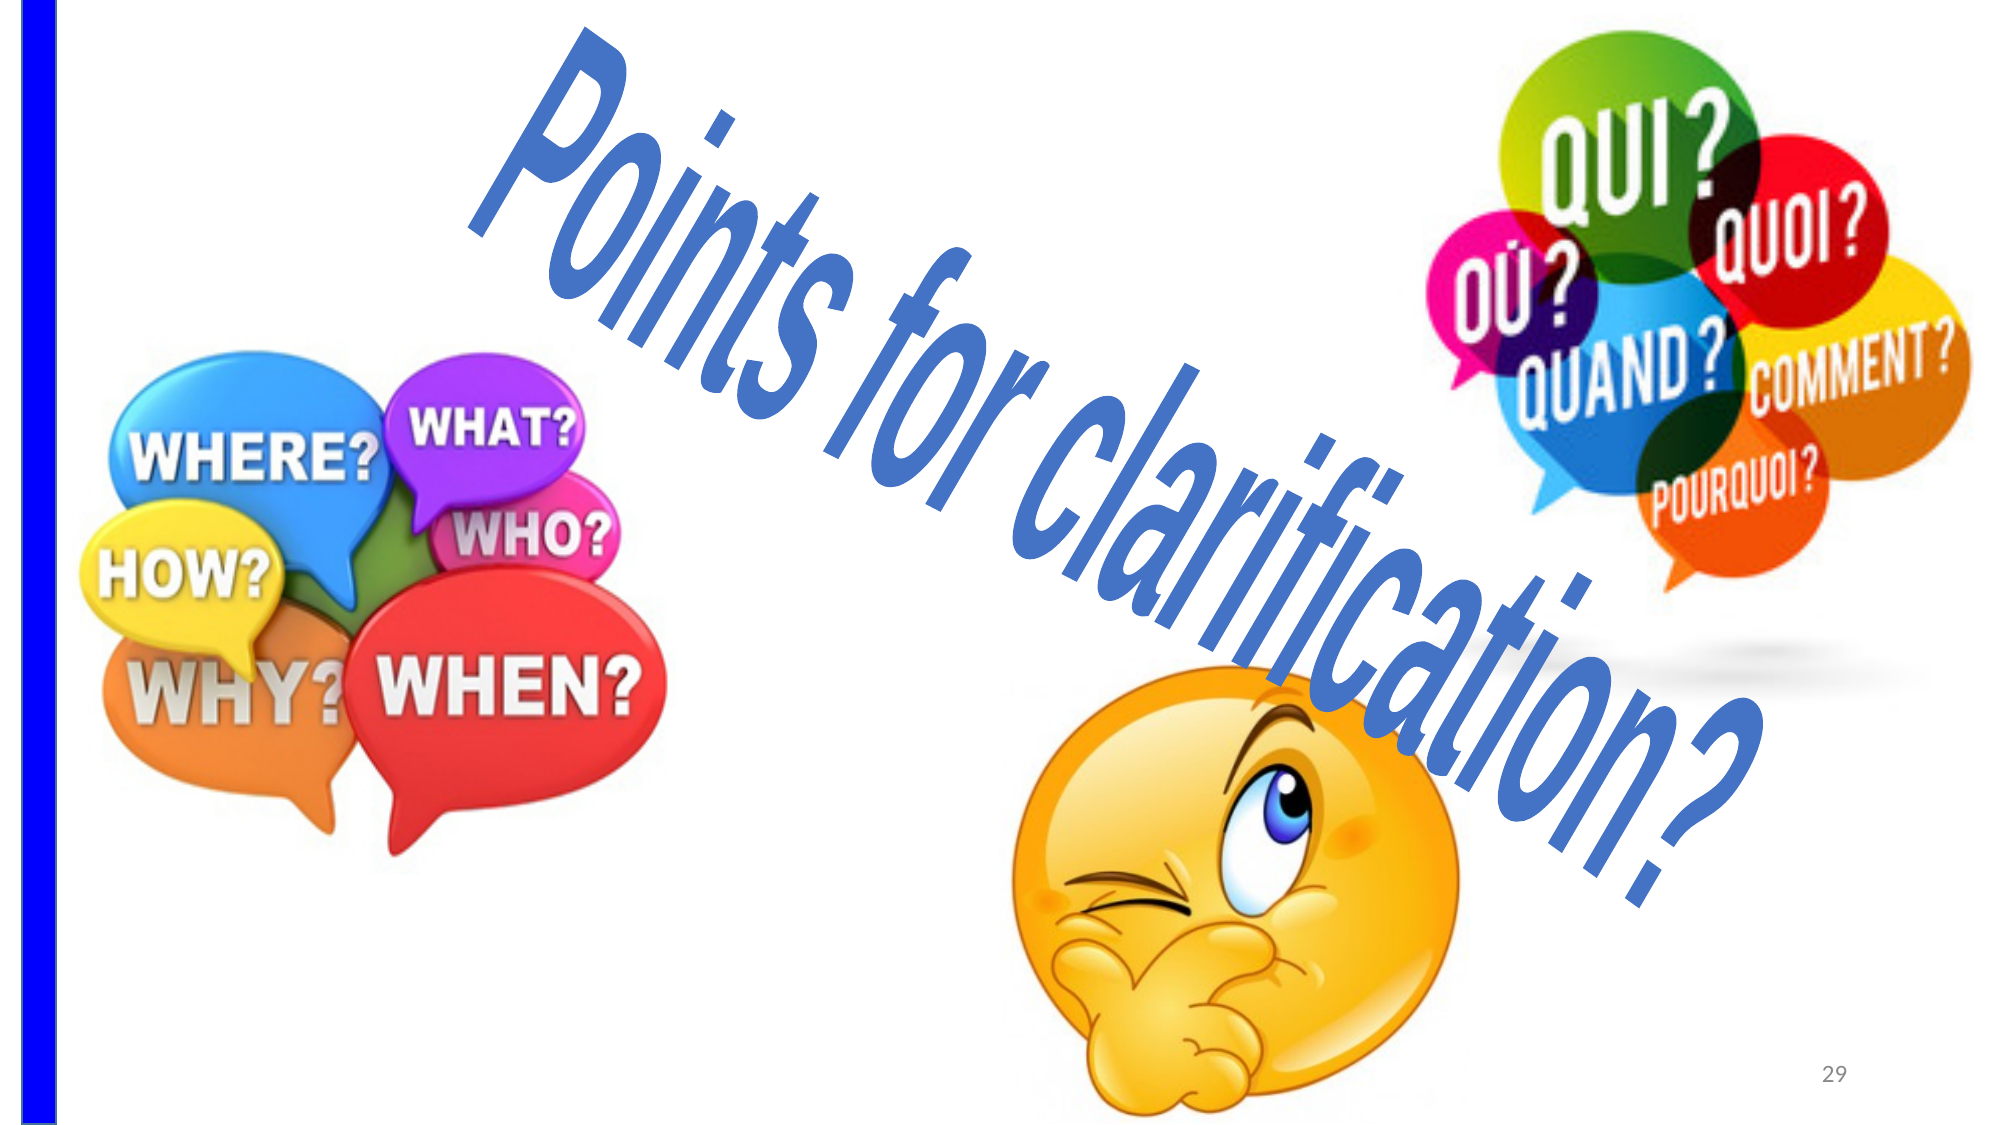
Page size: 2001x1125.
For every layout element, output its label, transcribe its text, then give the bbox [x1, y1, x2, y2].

picture [72, 336, 676, 875]
picture [999, 0, 2000, 1124]
slide_number 29 [1469, 1042, 1863, 1103]
text_box [21, 0, 57, 1125]
